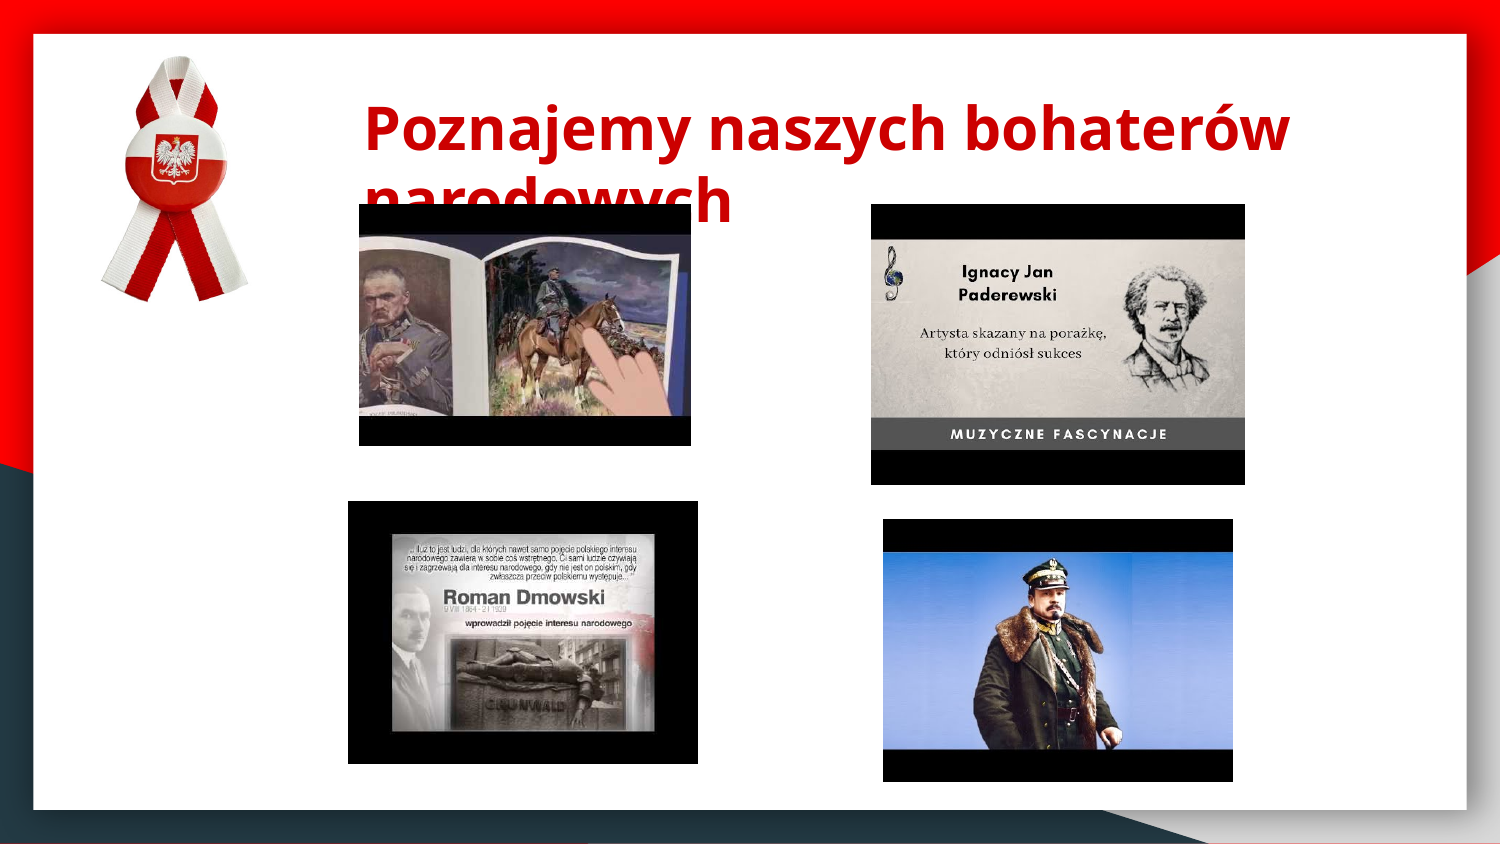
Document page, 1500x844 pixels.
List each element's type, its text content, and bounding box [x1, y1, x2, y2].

picture [882, 519, 1233, 783]
picture [347, 501, 698, 764]
picture [358, 203, 692, 446]
picture [41, 45, 305, 309]
title Poznajemy naszych bohaterów narodowych [348, 74, 1439, 267]
picture [871, 203, 1245, 485]
